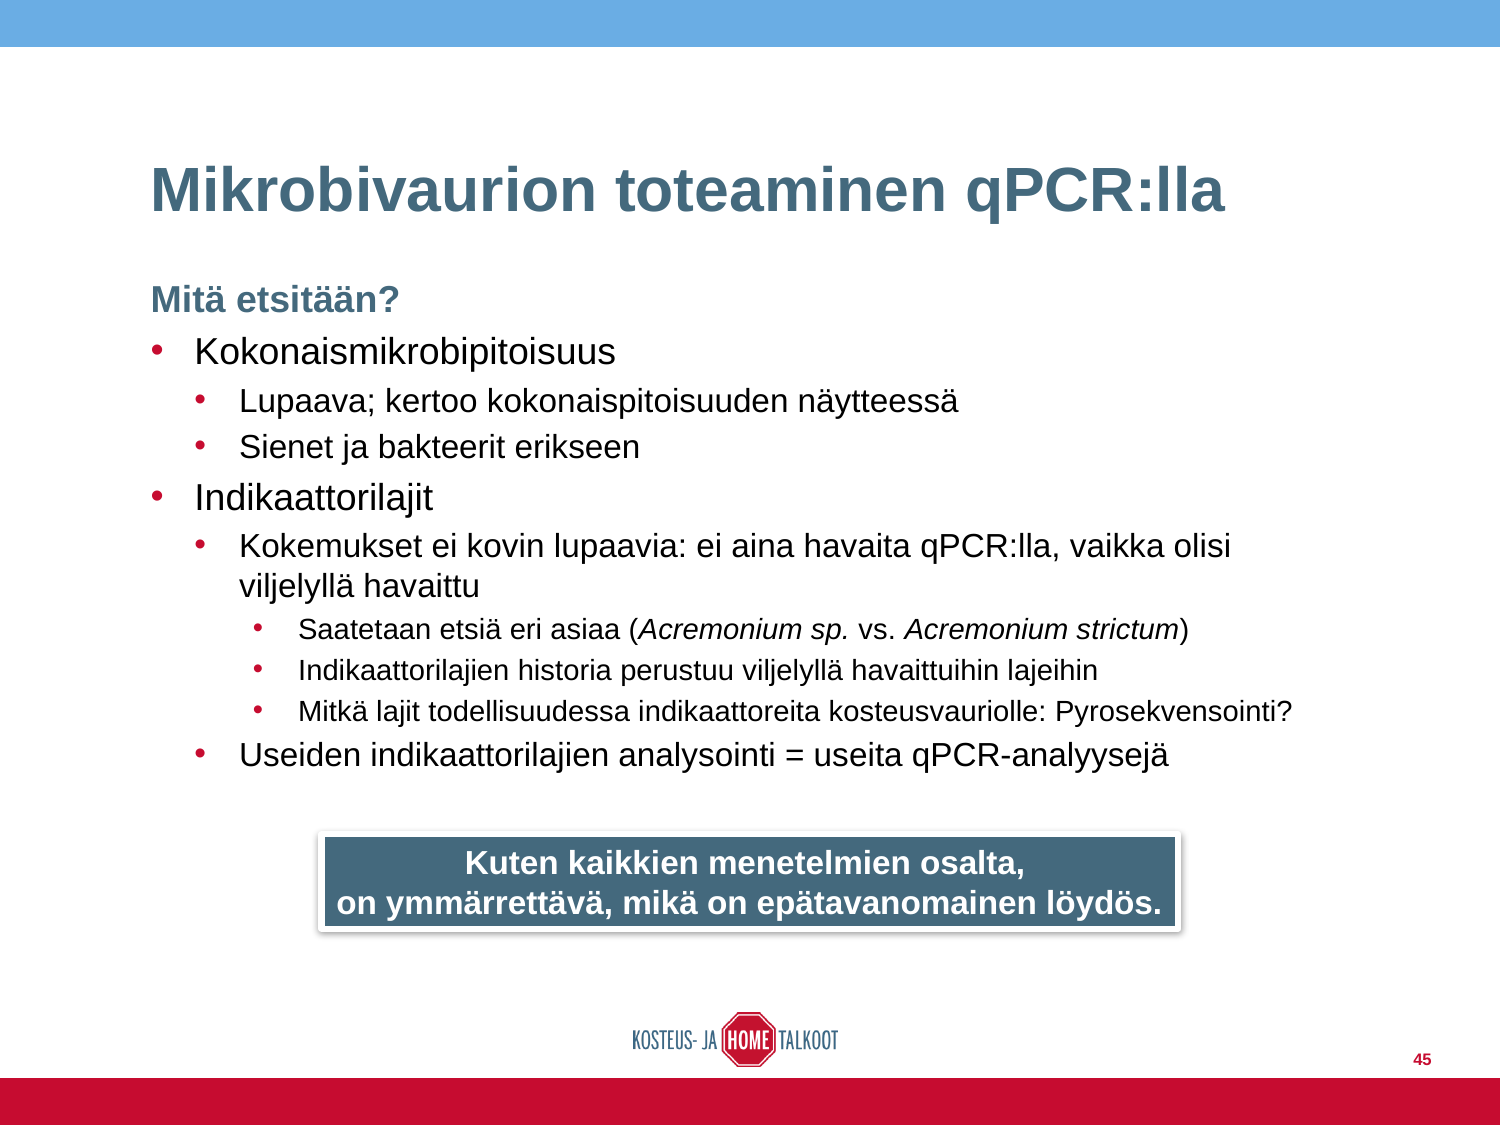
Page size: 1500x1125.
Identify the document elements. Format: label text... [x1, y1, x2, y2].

text_box Kuten kaikkien menetelmien osalta, on ymmärrettävä, mikä on epätavanomainen löydös. [318, 831, 1181, 932]
slide_number 45 [1364, 1016, 1447, 1077]
picture [633, 1012, 838, 1067]
title Mikrobivaurion toteaminen qPCR:lla [135, 54, 1365, 232]
list Mitä etsitään? Kokonaismikrobipitoisuus Lupaava; kertoo kokonaispitoisuuden näytteessä Sienet ja bakteerit erikseen Indikaattorilajit Kokemukset ei kovin lupaavia: ei aina havaita qPCR:lla, vaikka olisi viljelyllä havaittu Saatetaan etsiä eri asiaa (Acremonium sp. vs. Acremonium strictum) Indikaattorilajien historia perustuu viljelyllä havaittuihin lajeihin Mitkä lajit todellisuudessa indikaattoreita kosteusvauriolle: Pyrosekvensointi? Useiden indikaattorilajien analysointi = useita qPCR-analyysejä [135, 267, 1365, 988]
